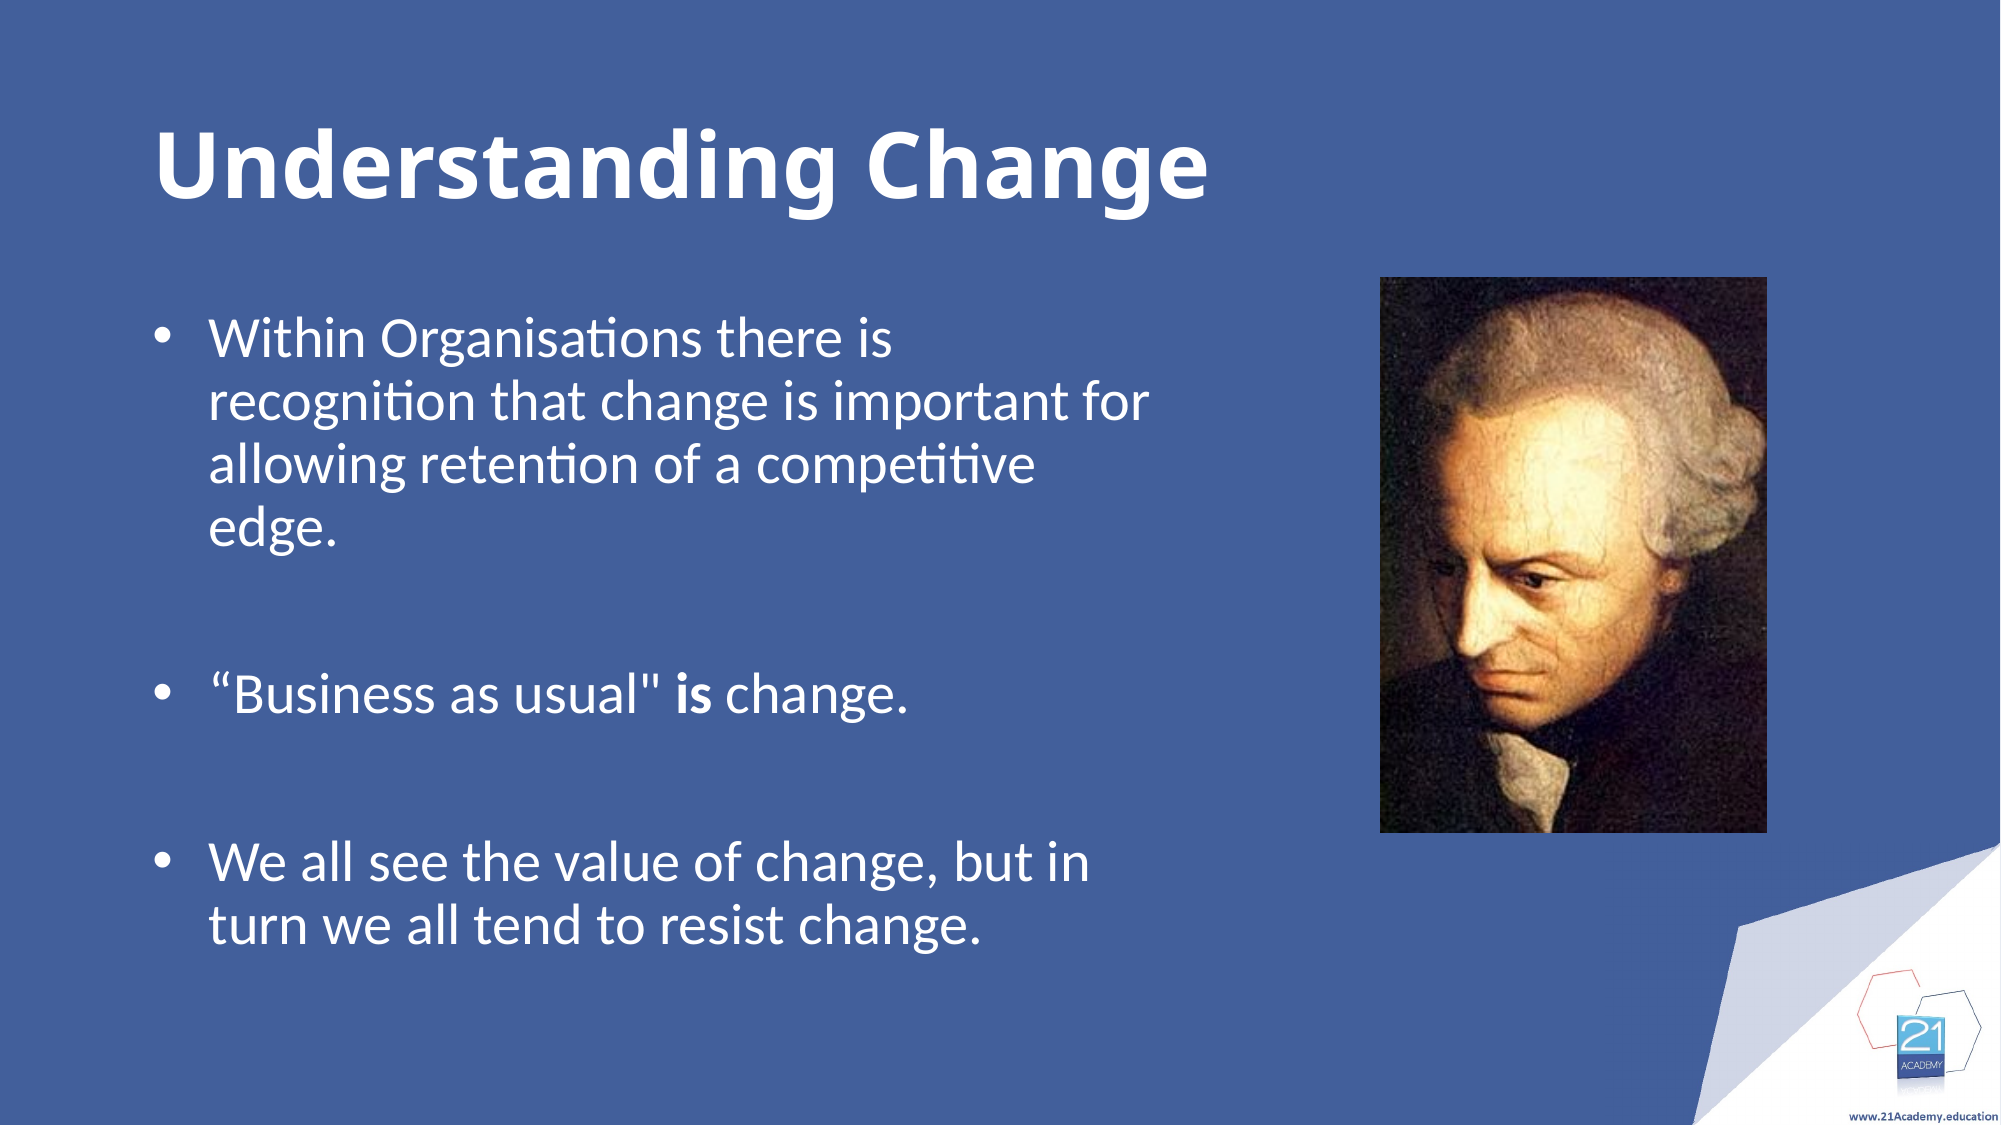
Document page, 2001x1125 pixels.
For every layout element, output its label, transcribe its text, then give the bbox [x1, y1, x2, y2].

list Within Organisations there is recognition that change is important for allowing retention of a competitive edge. “Business as usual" is change. We all see the value of change, but in turn we all tend to resist change. [137, 299, 1188, 1014]
picture [1605, 843, 2000, 1125]
title Understanding Change [137, 59, 1863, 278]
picture [1380, 277, 1767, 833]
